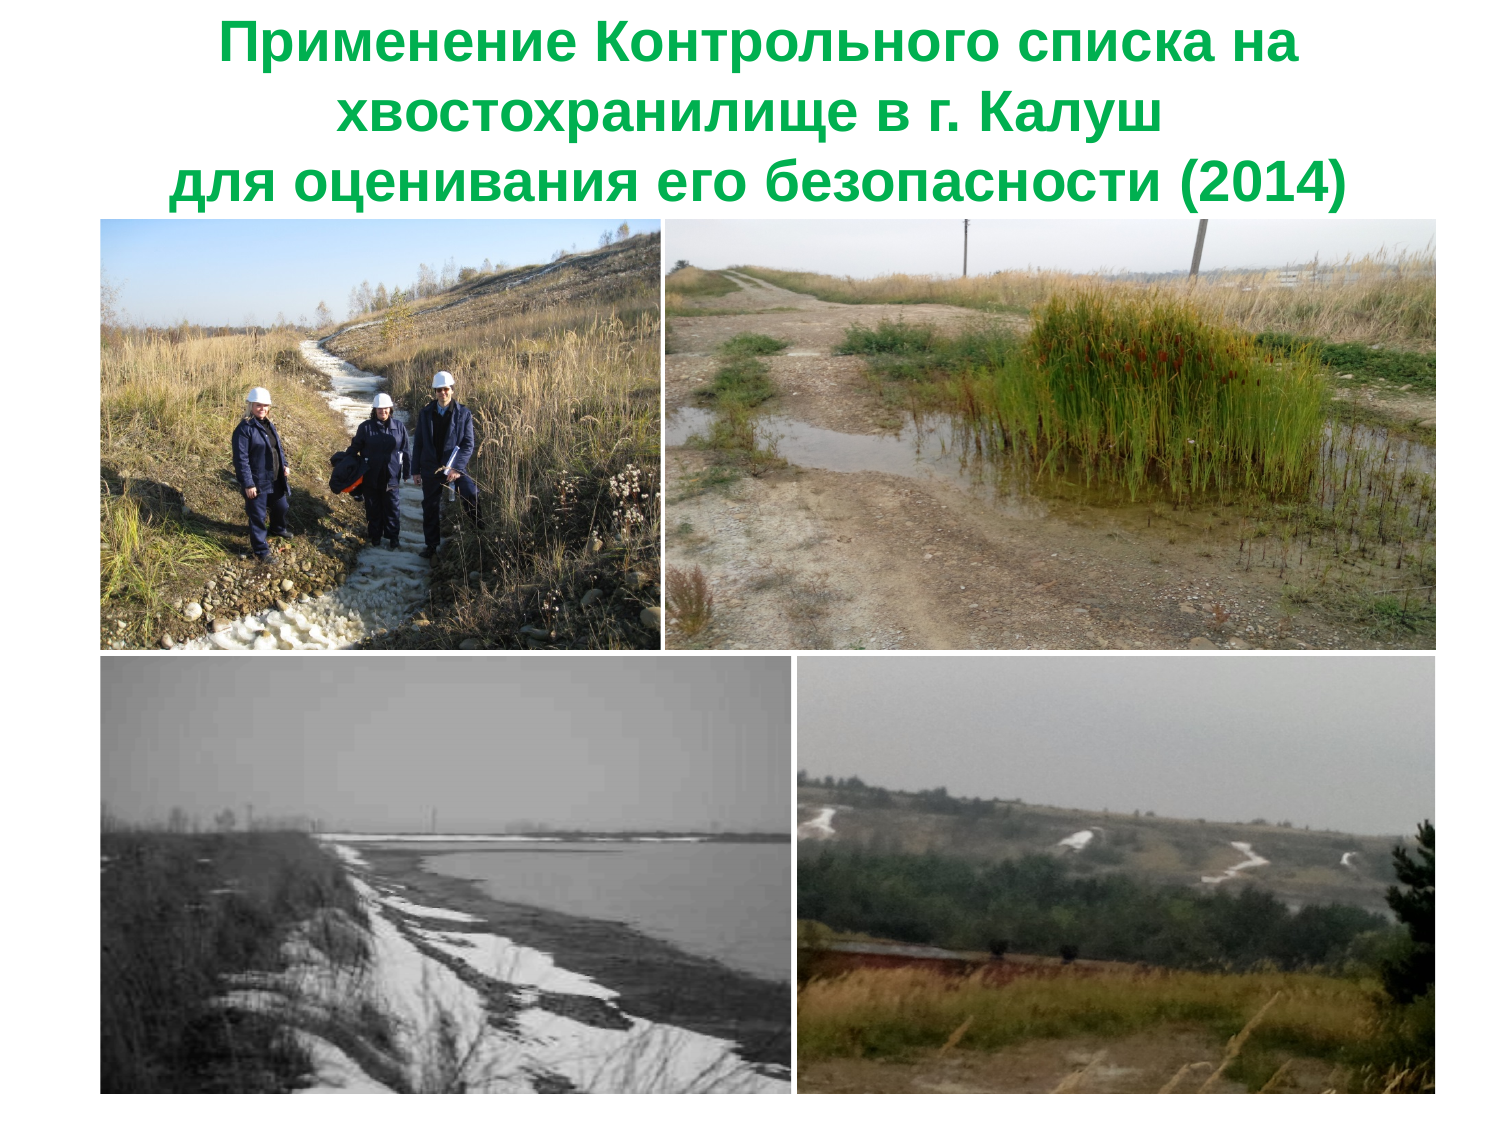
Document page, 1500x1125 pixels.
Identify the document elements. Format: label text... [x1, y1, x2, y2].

picture [100, 219, 661, 650]
picture [100, 656, 792, 1094]
picture [664, 219, 1436, 650]
text_box Применение Контрольного списка на хвостохранилище в г. Калуш для оценивания его безопасности (2014) [17, 0, 1500, 221]
picture [796, 656, 1436, 1095]
